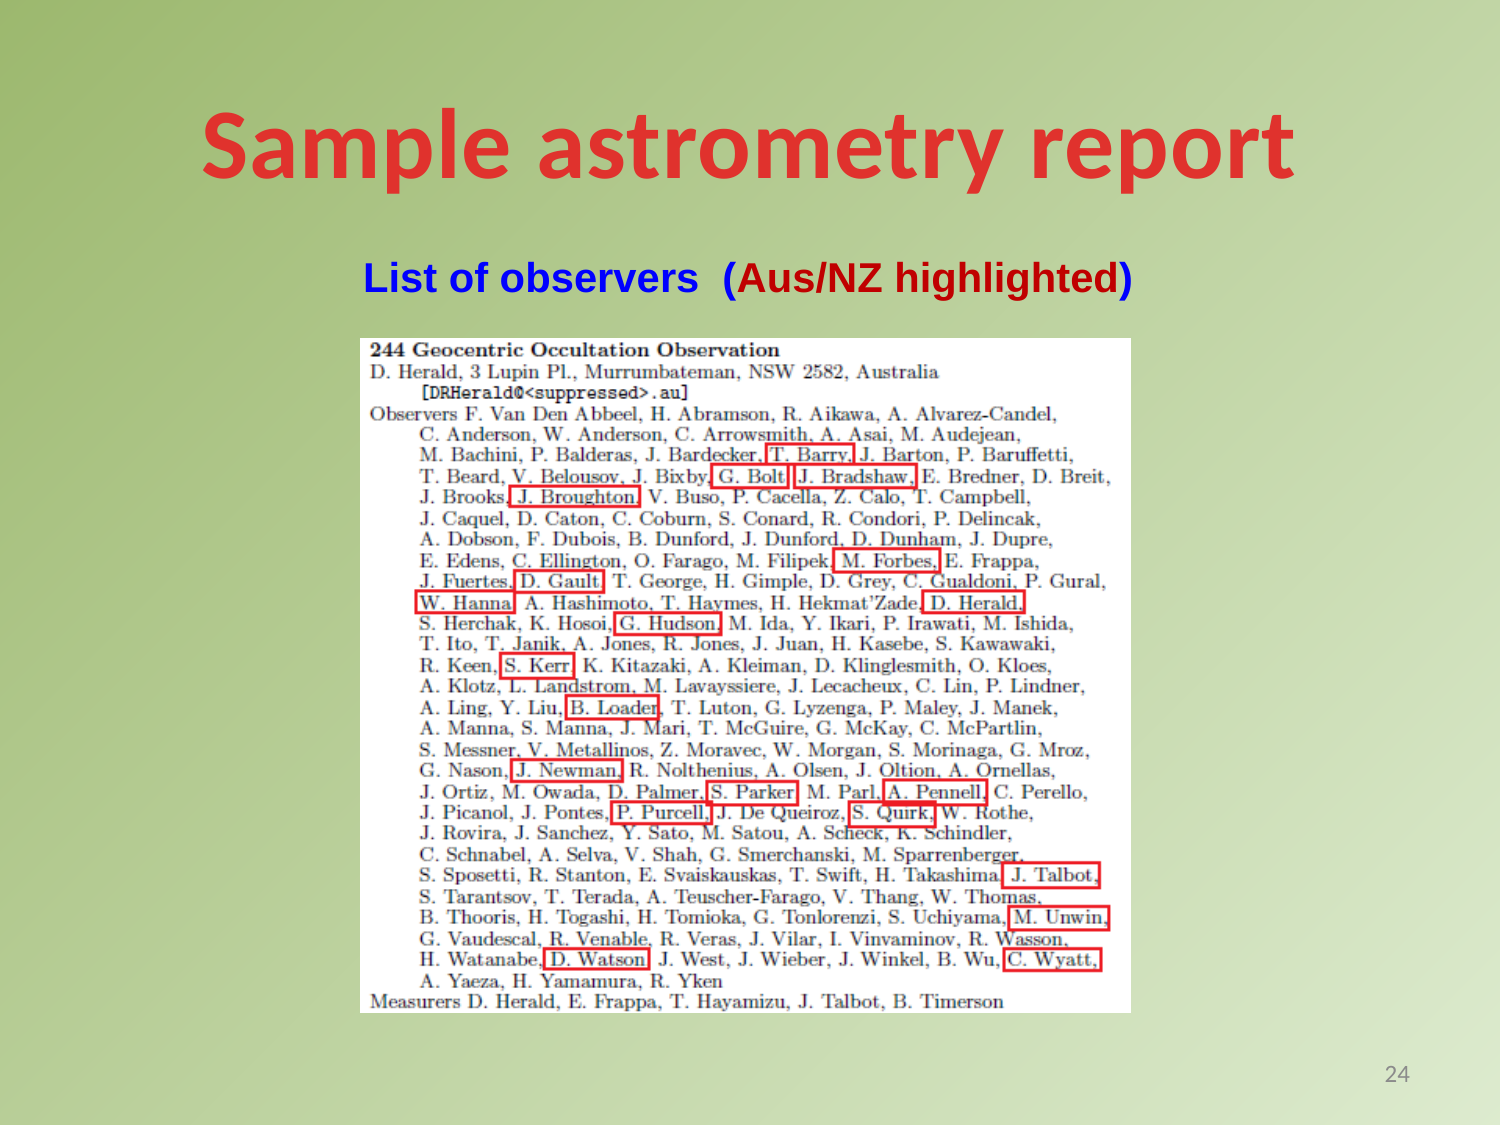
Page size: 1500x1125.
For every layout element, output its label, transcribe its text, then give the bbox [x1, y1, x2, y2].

text_box List of observers (Aus/NZ highlighted) [348, 243, 1164, 309]
slide_number 24 [1074, 1042, 1425, 1103]
picture [359, 337, 1131, 1014]
title Sample astrometry report [74, 44, 1426, 233]
